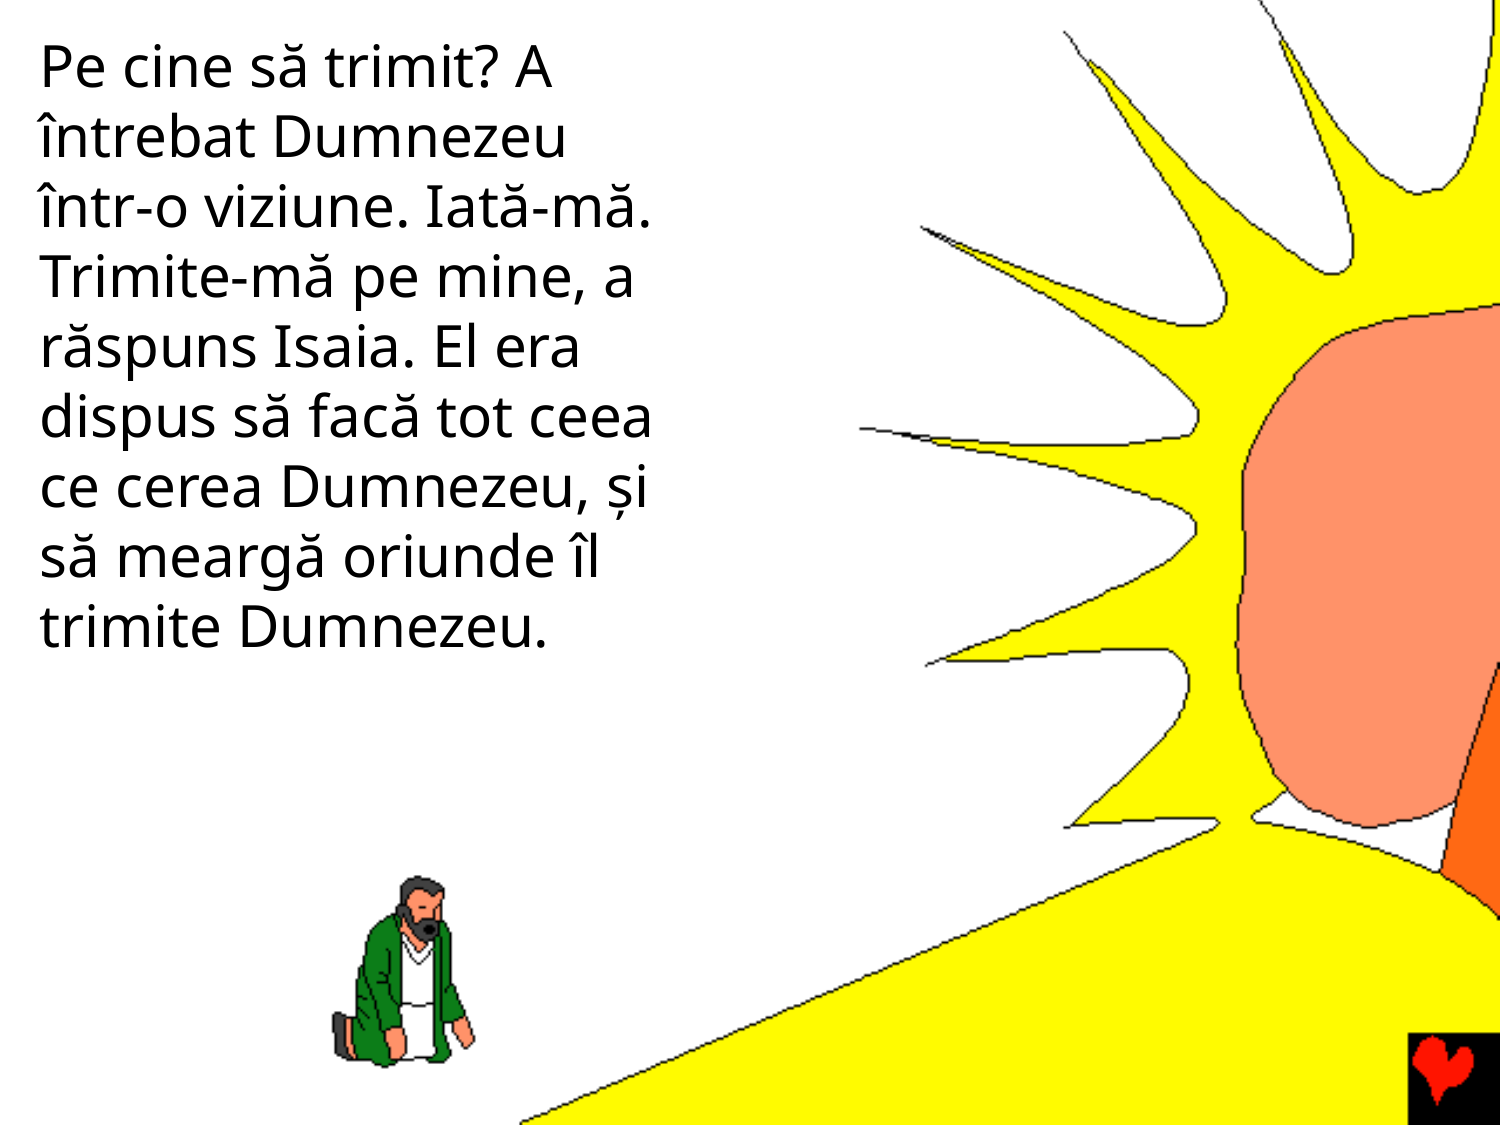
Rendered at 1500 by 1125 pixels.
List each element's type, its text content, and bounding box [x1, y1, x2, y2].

text_box [0, 0, 1500, 1125]
text_box Pe cine să trimit? A întrebat Dumnezeu într-o viziune. Iată-mă. Trimite-mă pe mine, a răspuns Isaia. El era dispus să facă tot ceea ce cerea Dumnezeu, și să meargă oriunde îl trimite Dumnezeu. [38, 27, 679, 660]
